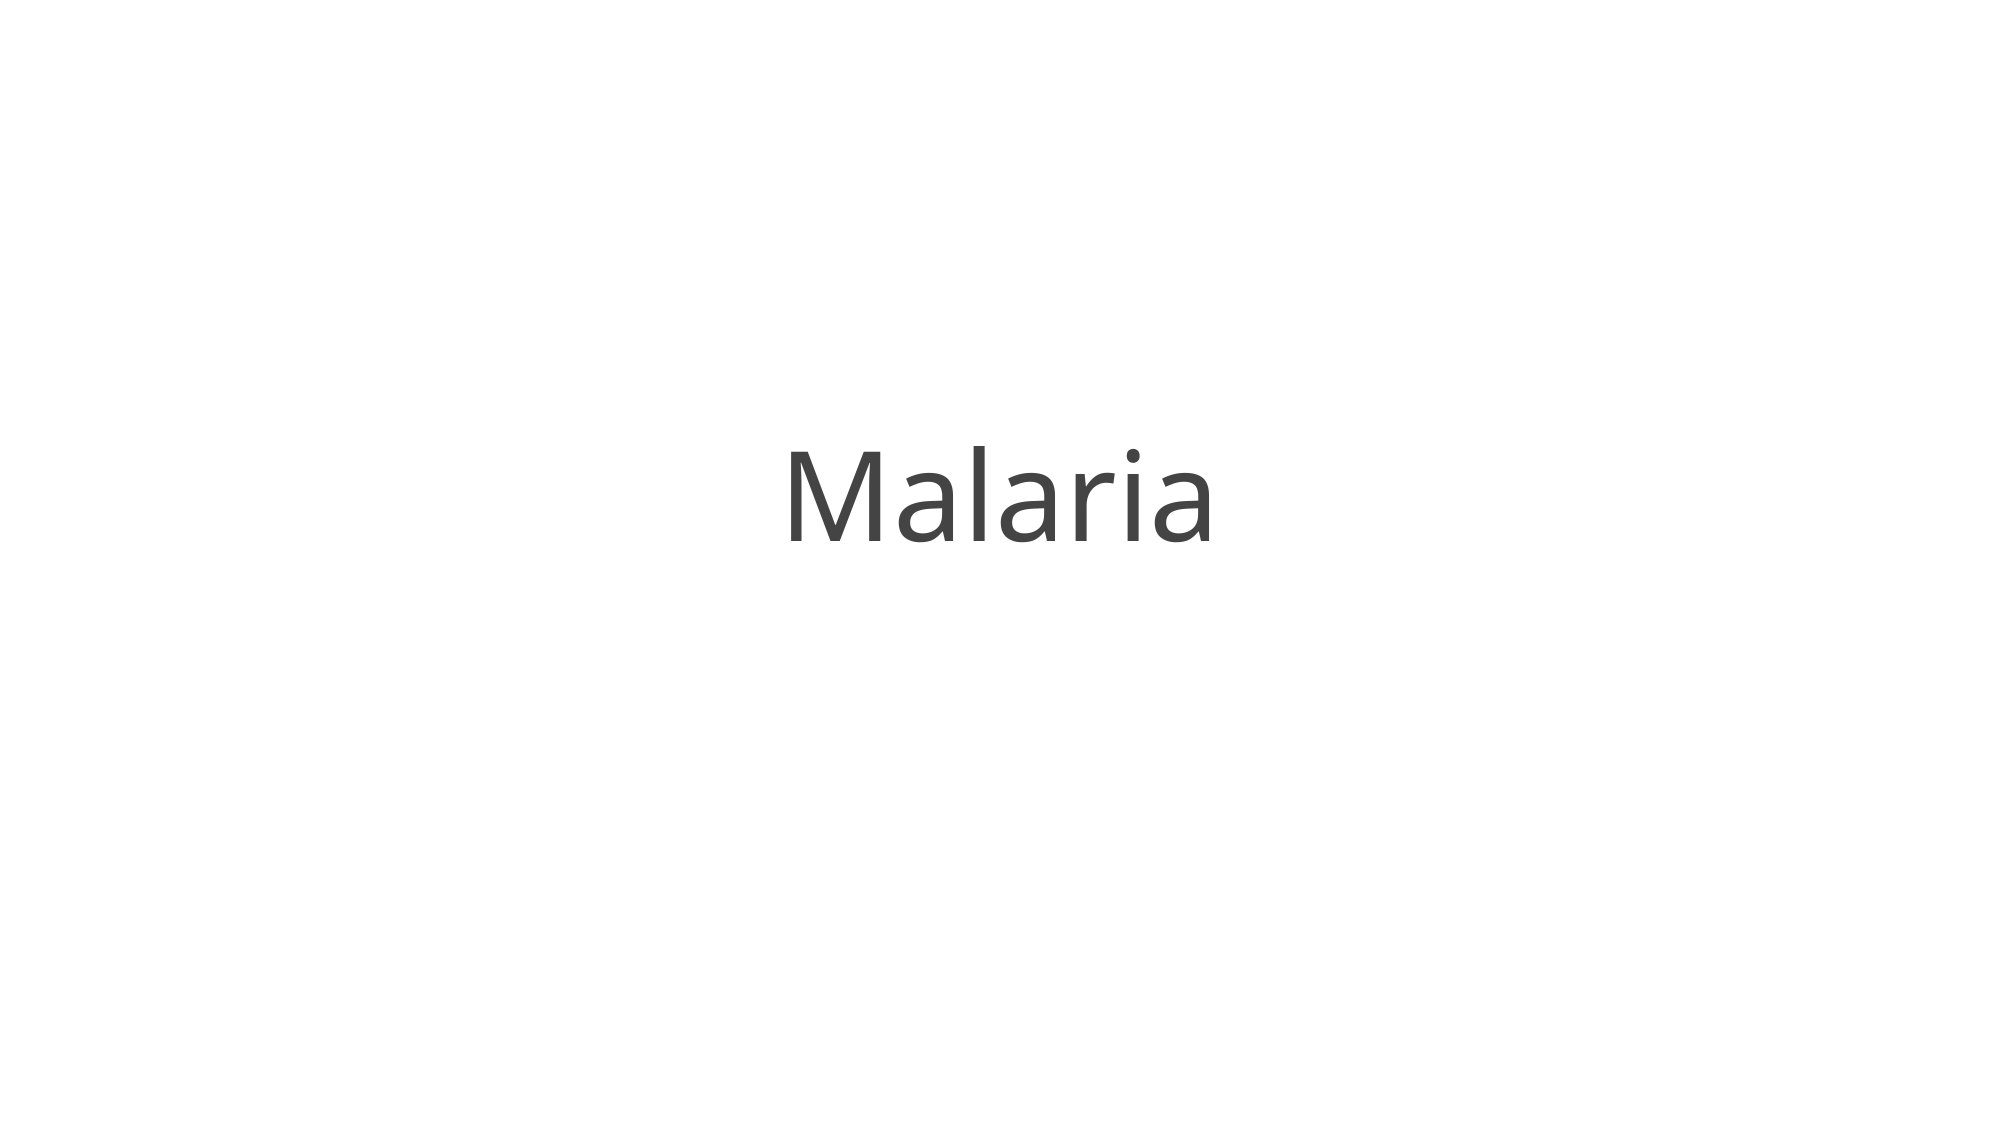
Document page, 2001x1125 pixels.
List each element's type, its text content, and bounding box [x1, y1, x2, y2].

title Malaria [249, 184, 1750, 576]
